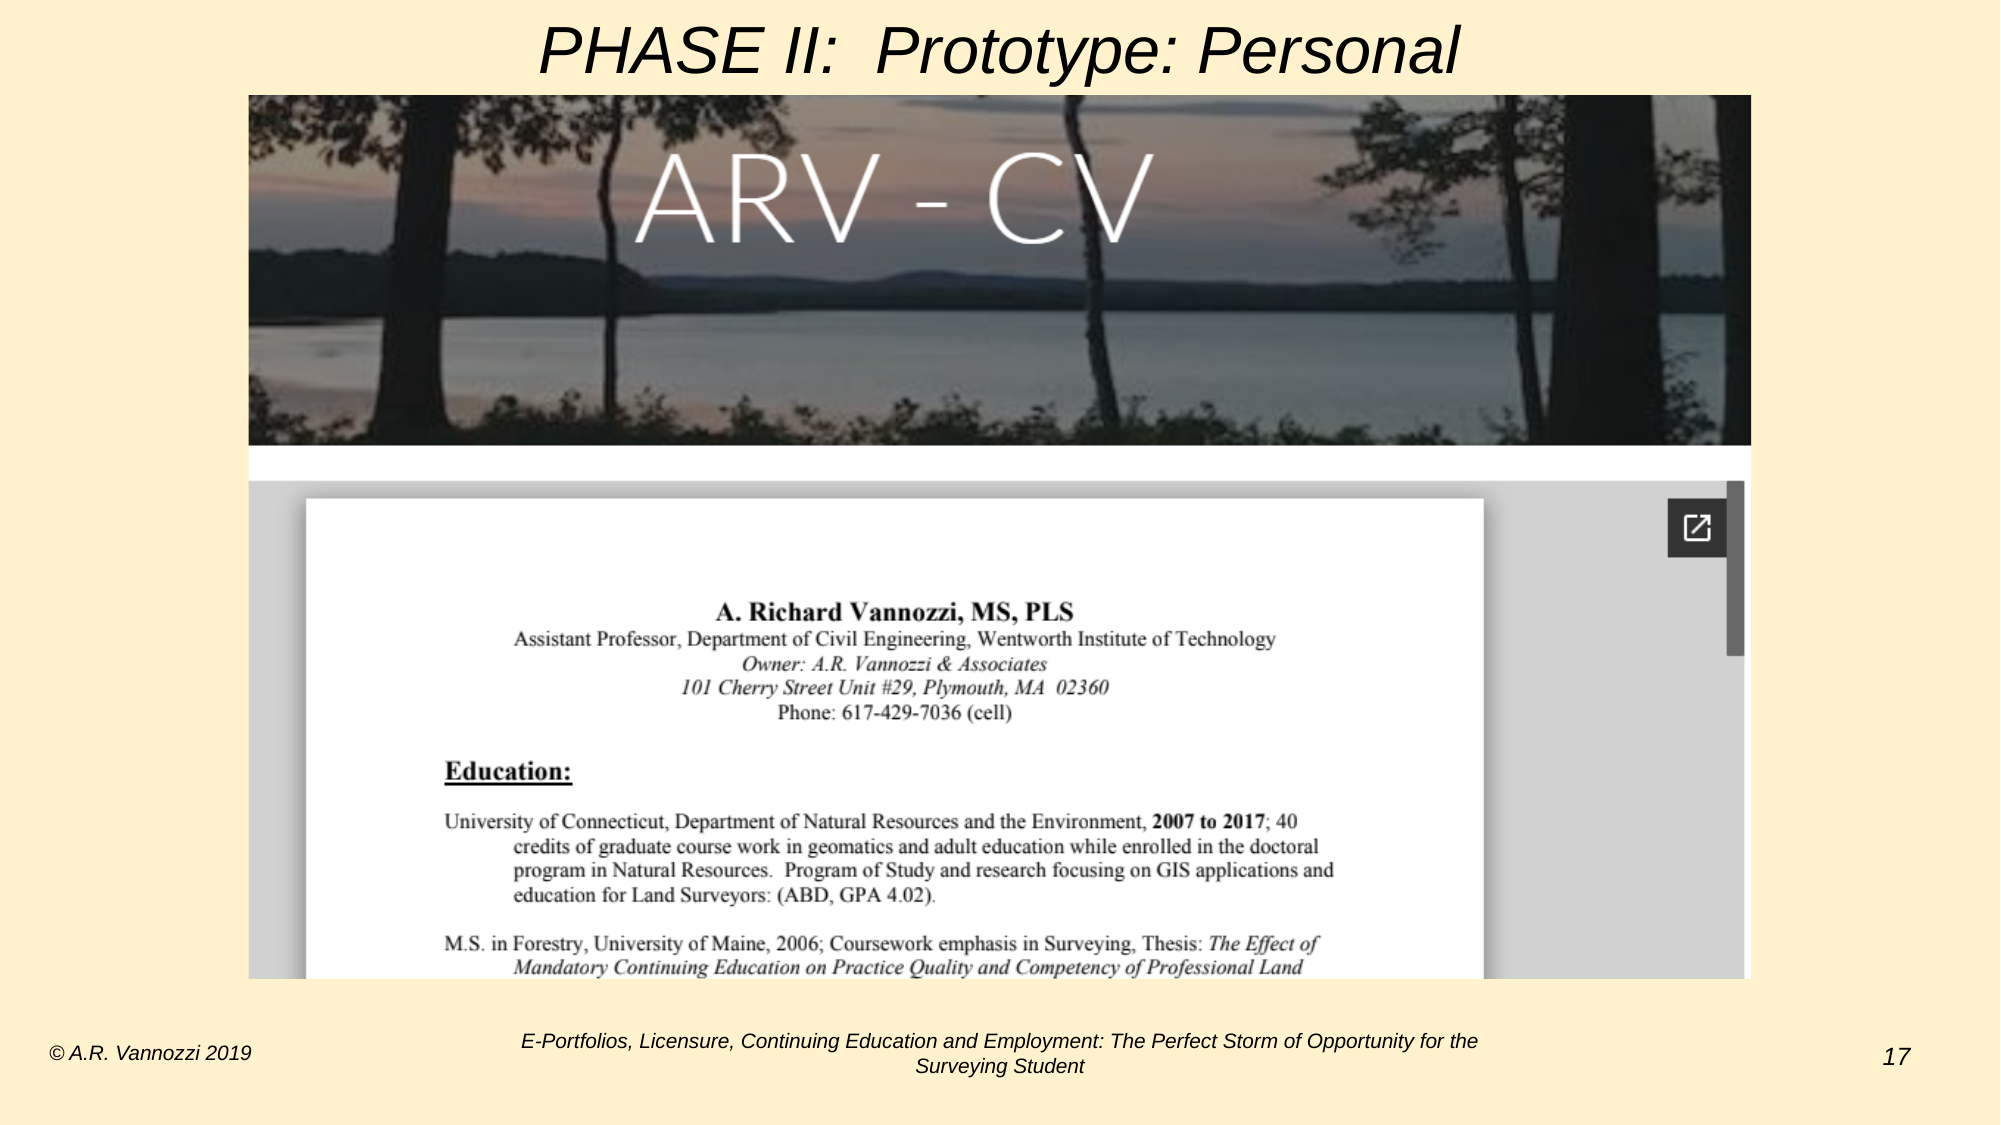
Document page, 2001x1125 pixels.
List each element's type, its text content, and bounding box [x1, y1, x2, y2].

text_box © A.R. Vannozzi 2019 [34, 1020, 276, 1084]
footer E-Portfolios, Licensure, Continuing Education and Employment: The Perfect Storm of Opportunity for the Surveying Student [470, 1021, 1530, 1085]
slide_number 17 [1475, 1025, 1926, 1085]
text_box PHASE II: Prototype: Personal [0, 0, 2000, 95]
picture [248, 95, 1752, 979]
